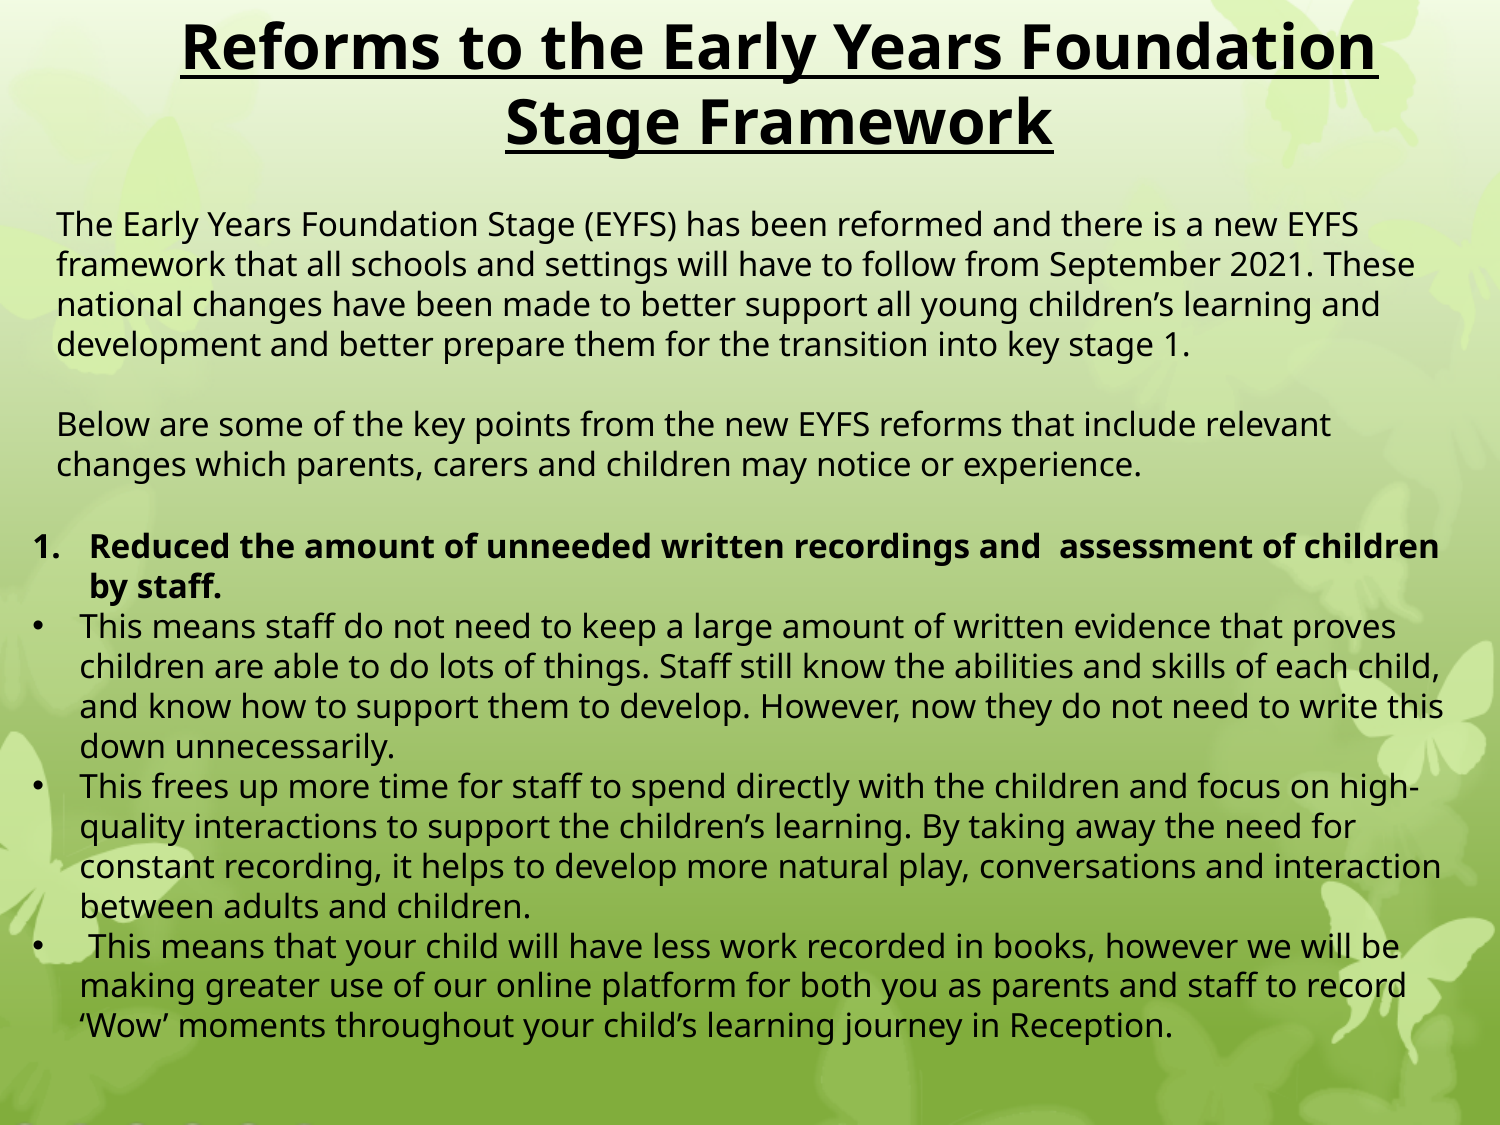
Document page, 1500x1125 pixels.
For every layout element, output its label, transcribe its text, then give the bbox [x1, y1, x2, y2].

picture [0, 0, 1500, 1125]
text_box Reforms to the Early Years Foundation Stage Framework [147, 0, 1412, 165]
text_box Reduced the amount of unneeded written recordings and assessment of children by staff. This means staff do not need to keep a large amount of written evidence that proves children are able to do lots of things. Staff still know the abilities and skills of each child, and know how to support them to develop. However, now they do not need to write this down unnecessarily. This frees up more time for staff to spend directly with the children and focus on high-quality interactions to support the children’s learning. By taking away the need for constant recording, it helps to develop more natural play, conversations and interaction between adults and children. This means that your child will have less work recorded in books, however we will be making greater use of our online platform for both you as parents and staff to record ‘Wow’ moments throughout your child’s learning journey in Reception. [17, 518, 1500, 1052]
text_box The Early Years Foundation Stage (EYFS) has been reformed and there is a new EYFS framework that all schools and settings will have to follow from September 2021. These national changes have been made to better support all young children’s learning and development and better prepare them for the transition into key stage 1. Below are some of the key points from the new EYFS reforms that include relevant changes which parents, carers and children may notice or experience. [41, 196, 1483, 491]
